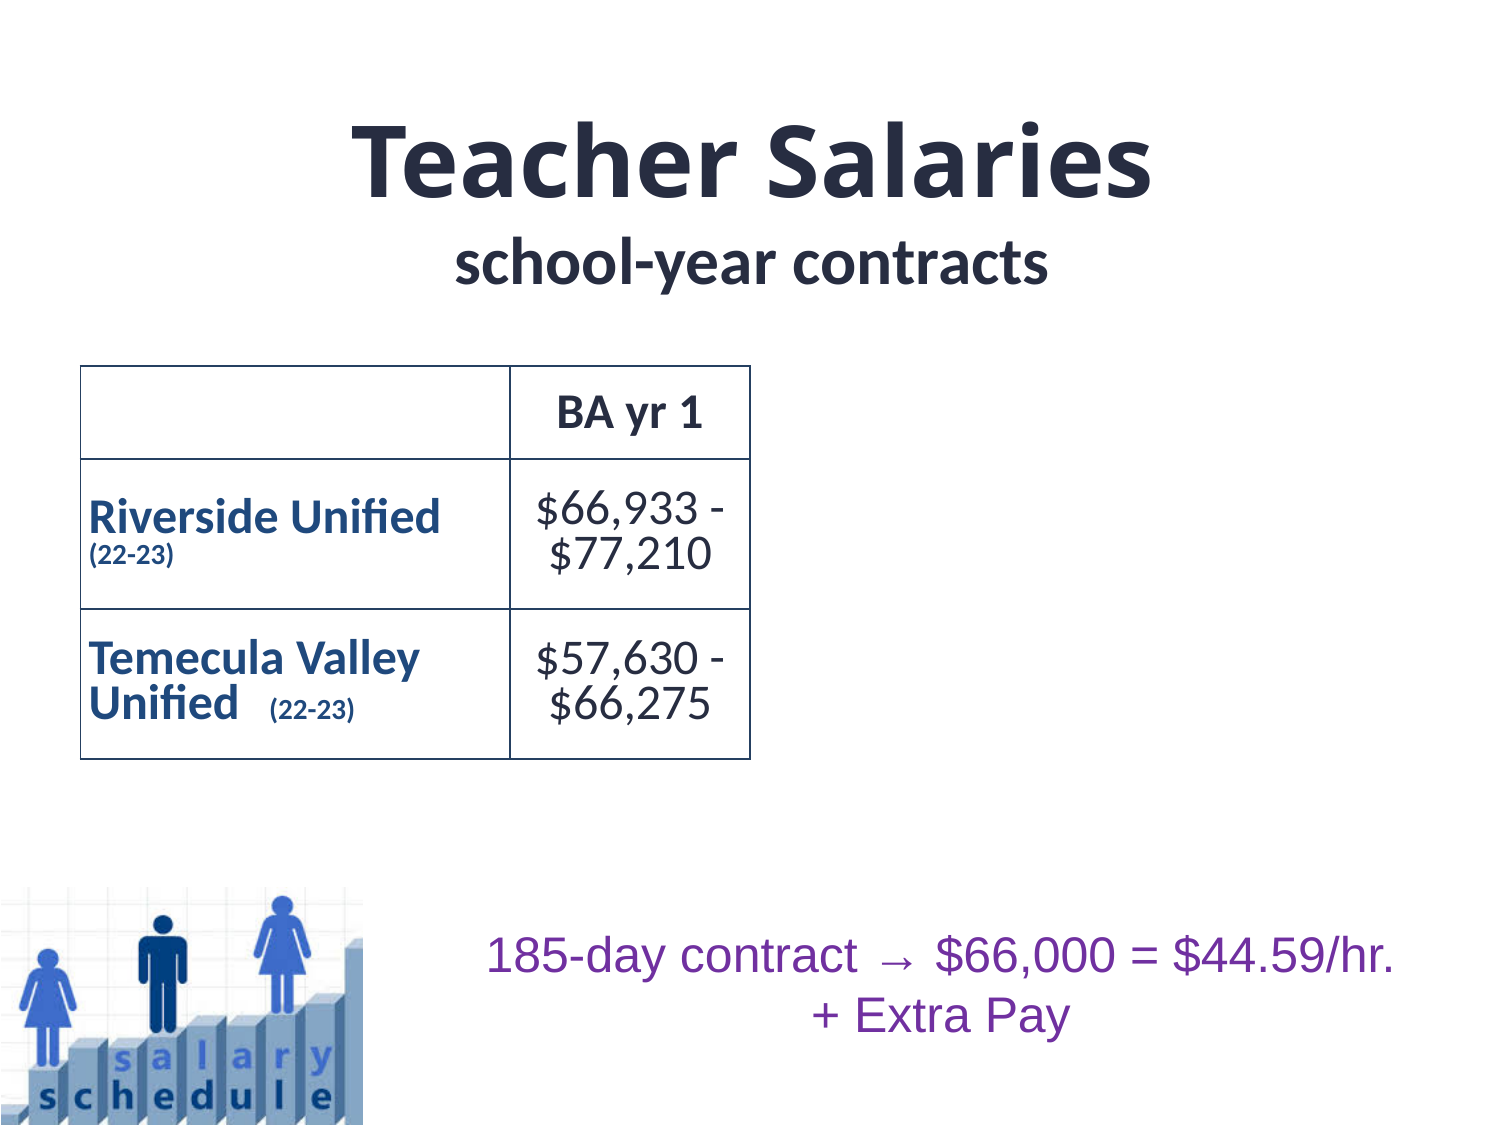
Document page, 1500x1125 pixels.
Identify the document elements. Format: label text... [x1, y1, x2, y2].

table_cell Temecula Valley Unified (22-23) [81, 610, 509, 758]
table_cell $57,630 - $66,275 [511, 610, 749, 758]
table_cell Riverside Unified (22-23) [81, 460, 509, 608]
table_header BA yr 1 [511, 367, 749, 458]
picture [1, 887, 363, 1125]
title Teacher Salaries school-year contracts [1, 73, 1500, 324]
table_header [81, 367, 509, 458]
table_cell $66,933 -$77,210 [511, 460, 749, 608]
text_box 185-day contract → $66,000 = $44.59/hr. + Extra Pay [432, 915, 1449, 1051]
